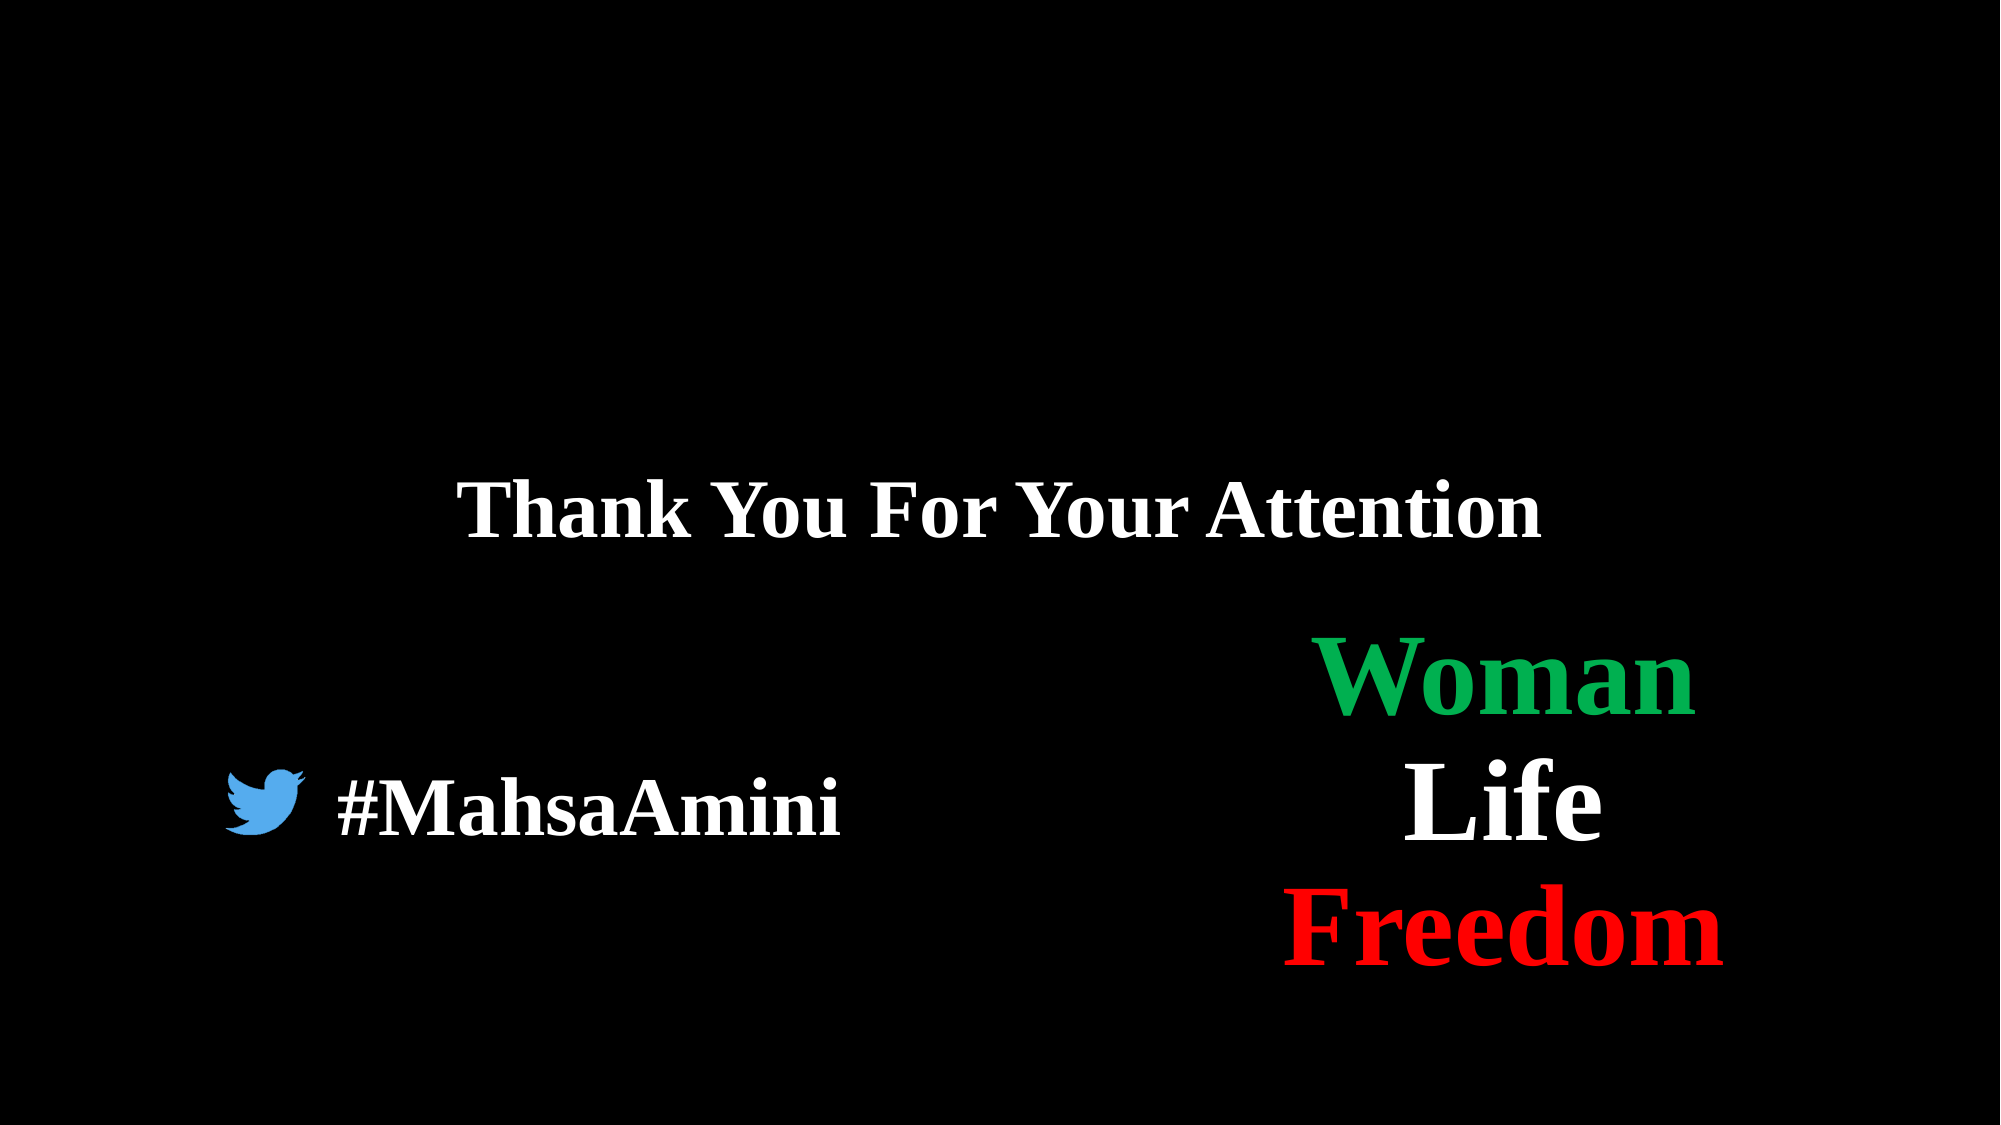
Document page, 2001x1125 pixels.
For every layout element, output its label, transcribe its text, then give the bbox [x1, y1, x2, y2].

text_box #MahsaAmini [323, 744, 1075, 860]
text_box Thank You For Your Attention [403, 446, 1597, 562]
title Woman Life Freedom [1190, 606, 1818, 999]
picture [207, 744, 323, 860]
